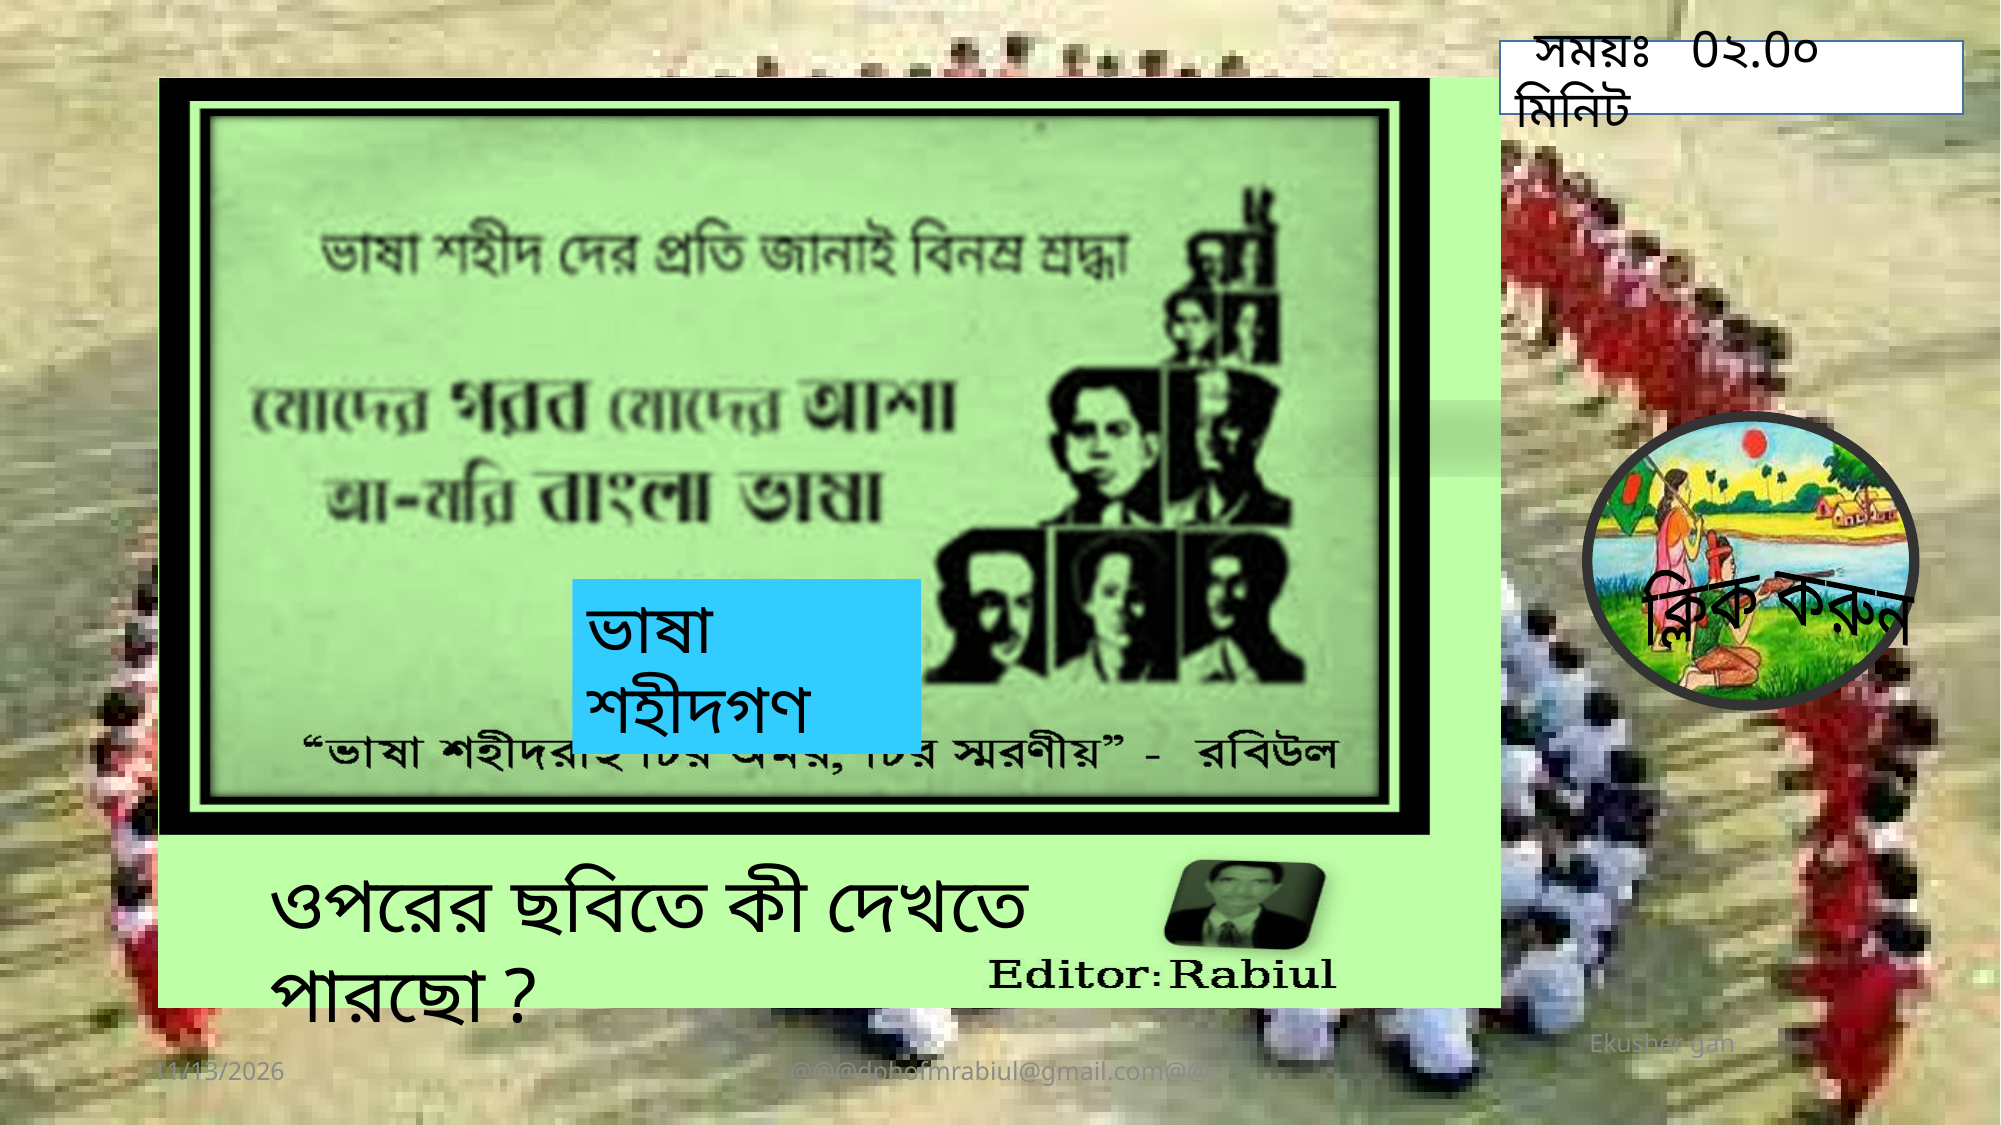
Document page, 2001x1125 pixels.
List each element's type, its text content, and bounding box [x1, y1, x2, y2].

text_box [1587, 416, 1915, 706]
text_box সময়ঃ 0২.0০ মিনিট [1499, 40, 1964, 115]
text_box Ekusher gan [1324, 1012, 2000, 1073]
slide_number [137, 1042, 588, 1103]
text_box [158, 77, 1501, 1008]
picture [0, 0, 2001, 1125]
footer @@@dphofmrabiul@gmail.com@@ [662, 1042, 1338, 1103]
text_box ওপরের ছবিতে কী দেখতে পারছো ? [254, 1008, 1166, 1045]
